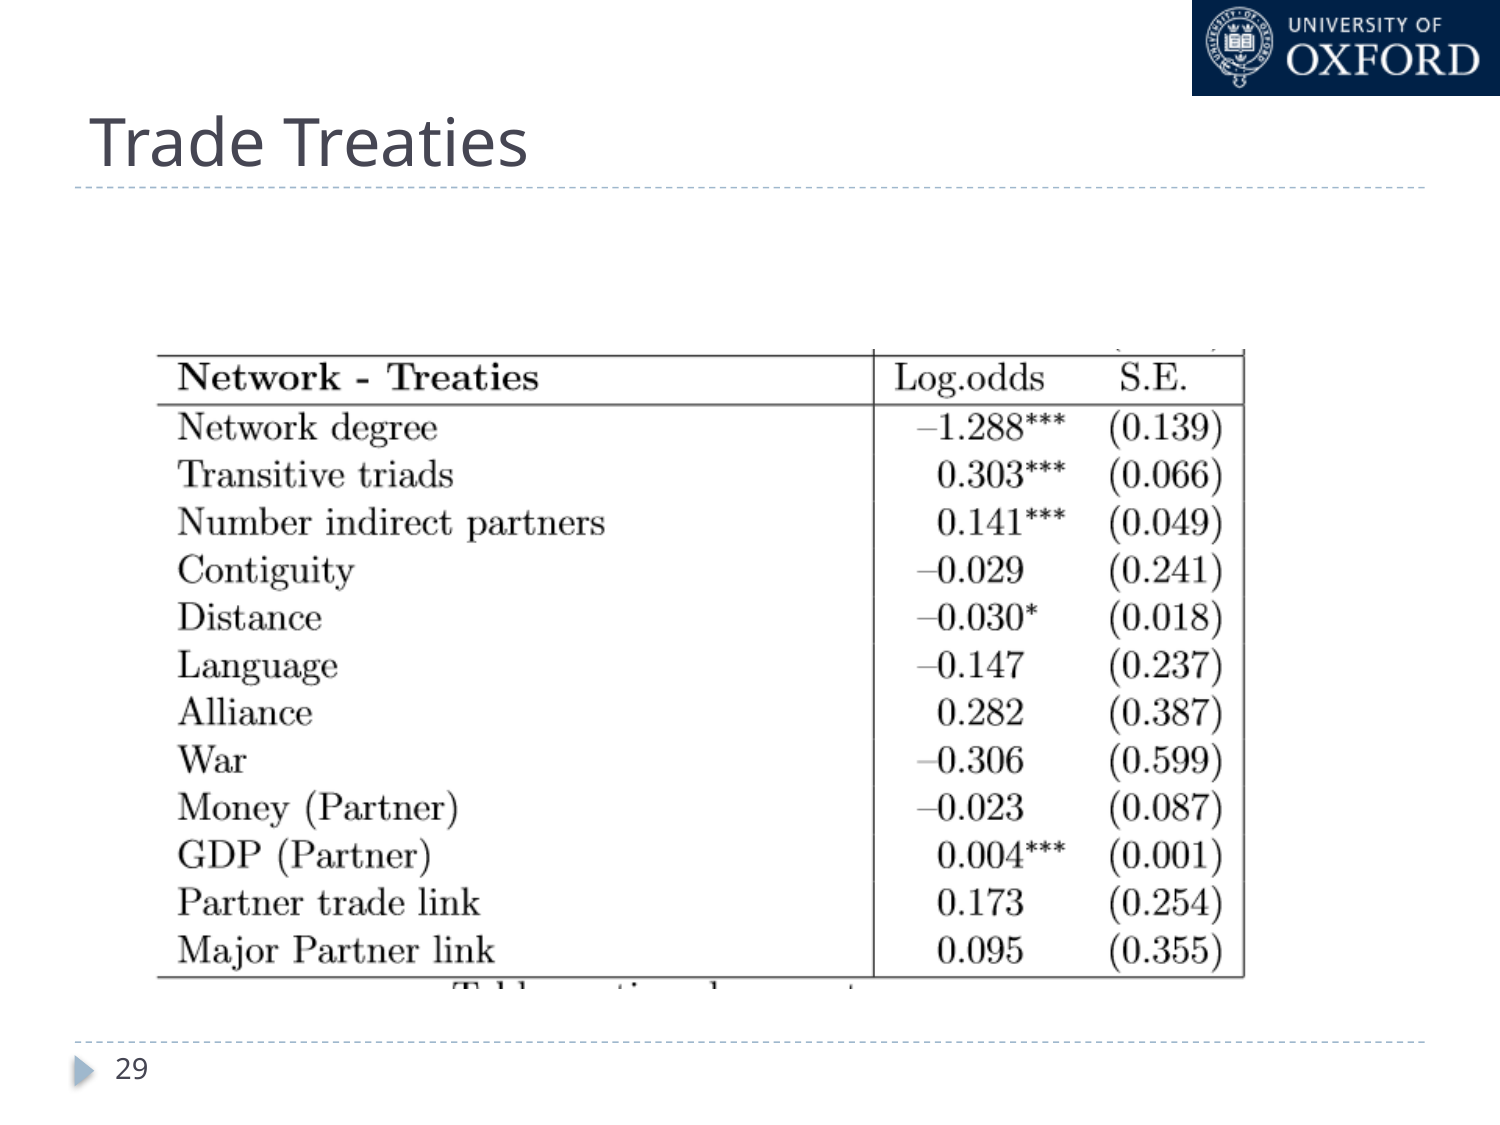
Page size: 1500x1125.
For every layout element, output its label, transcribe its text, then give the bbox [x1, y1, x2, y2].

title Trade Treaties [75, 24, 1188, 188]
picture [1192, 0, 1500, 96]
picture [124, 349, 1251, 990]
slide_number 29 [100, 1042, 426, 1103]
